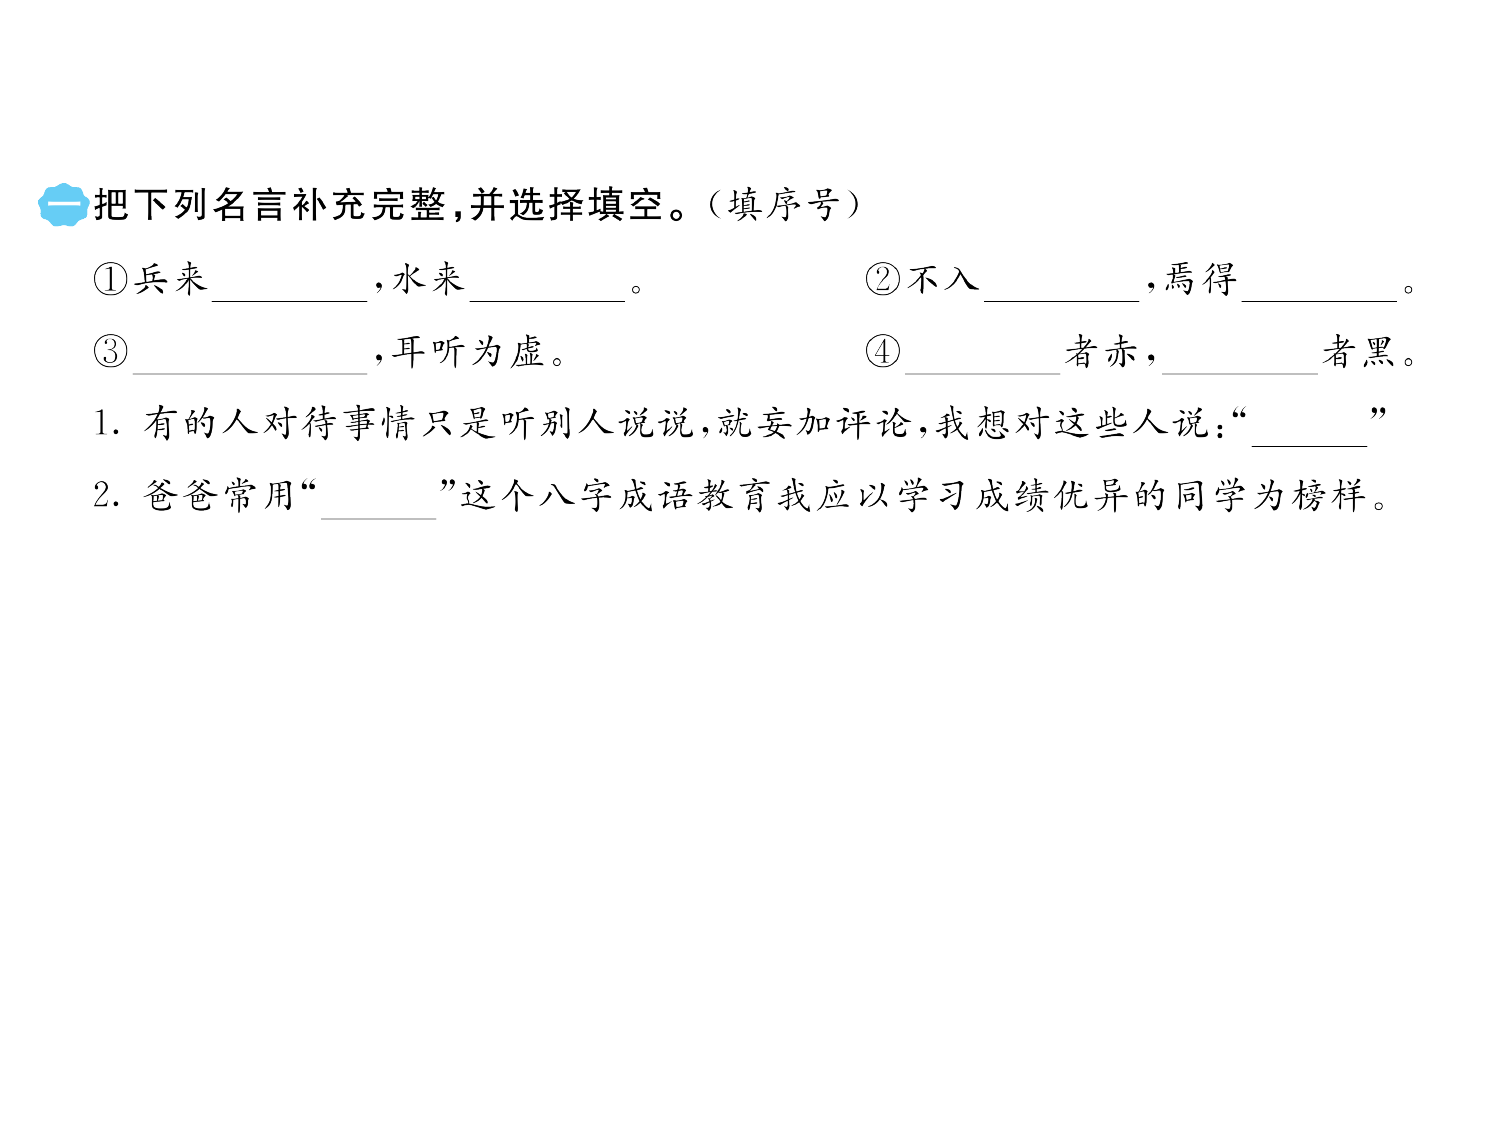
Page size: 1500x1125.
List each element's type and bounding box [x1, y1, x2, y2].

picture [35, 177, 1453, 540]
